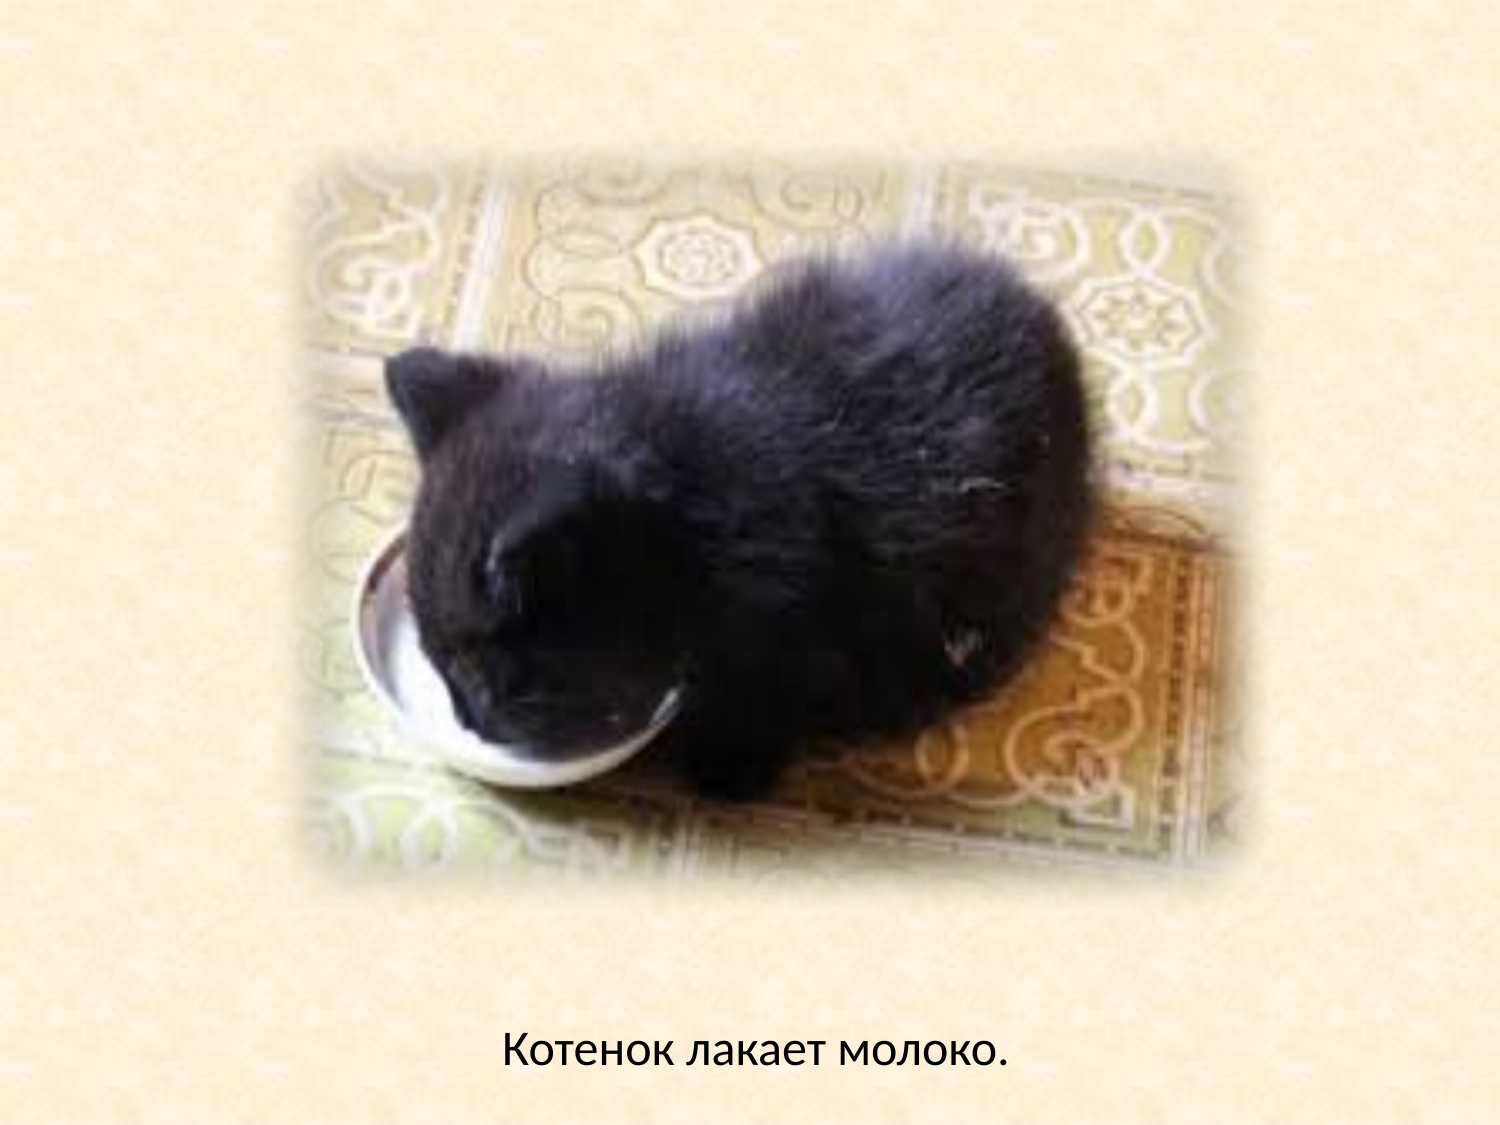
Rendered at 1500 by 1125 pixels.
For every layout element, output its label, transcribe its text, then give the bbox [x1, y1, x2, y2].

picture [0, 0, 1500, 1125]
text_box Котенок лакает молоко. [386, 1007, 1125, 1083]
